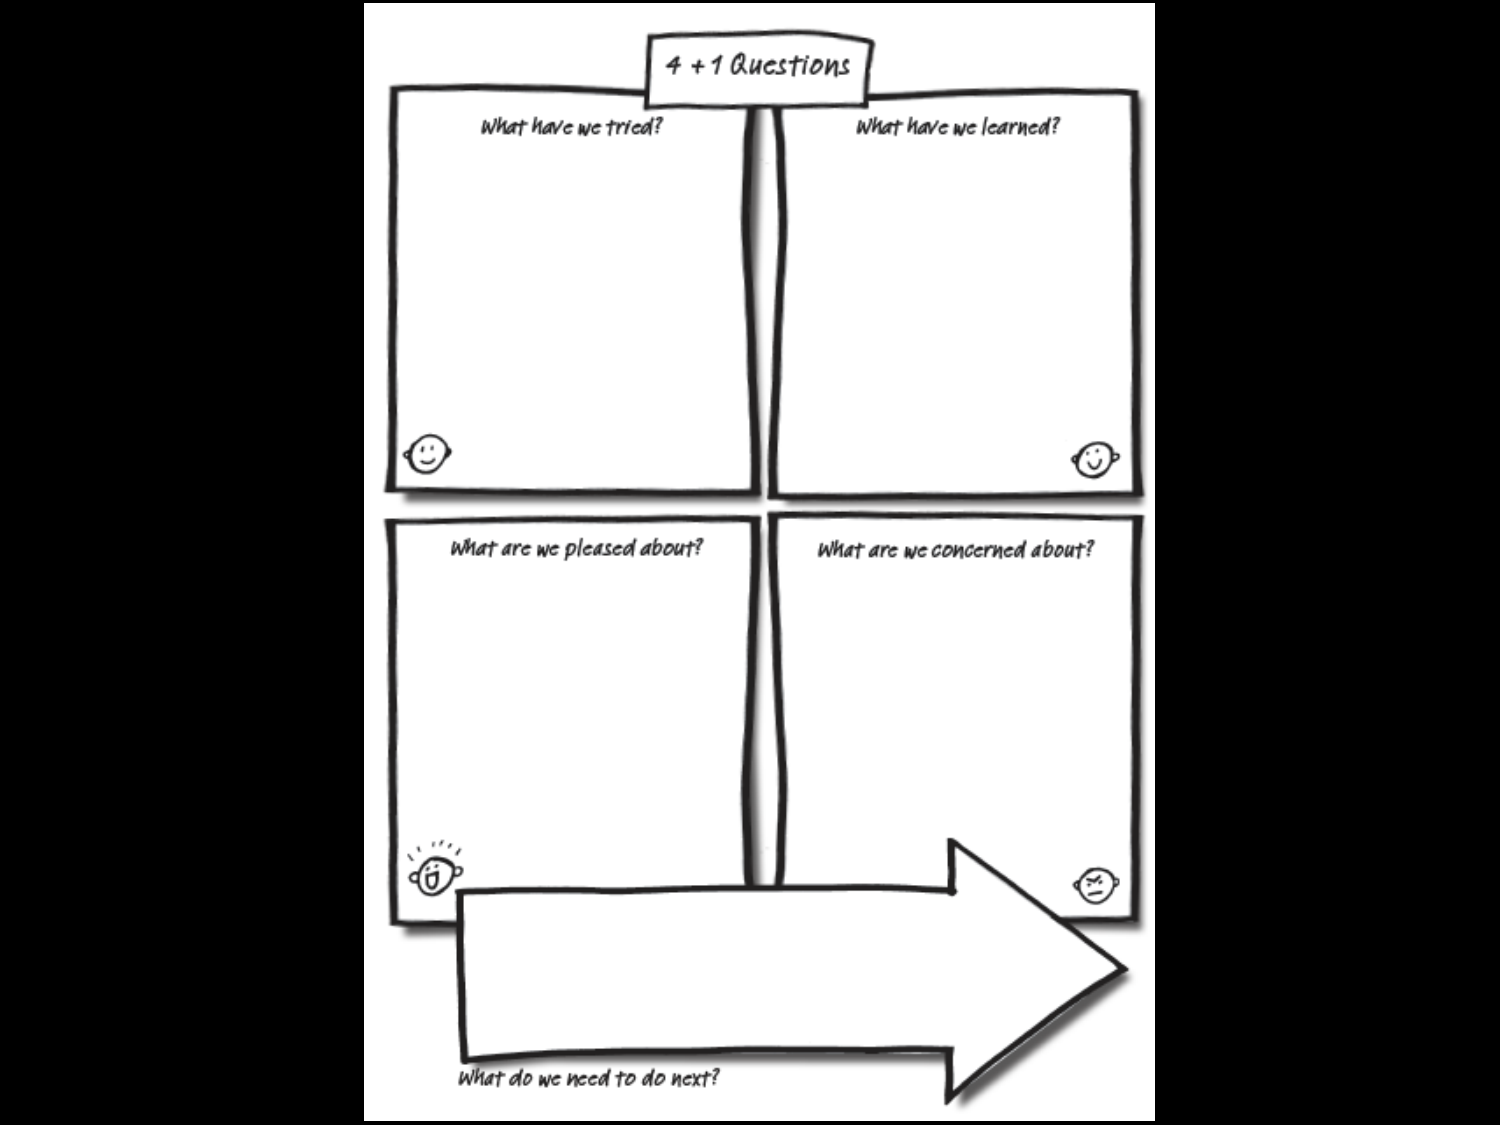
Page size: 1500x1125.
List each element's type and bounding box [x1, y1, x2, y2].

list [364, 3, 1155, 1121]
